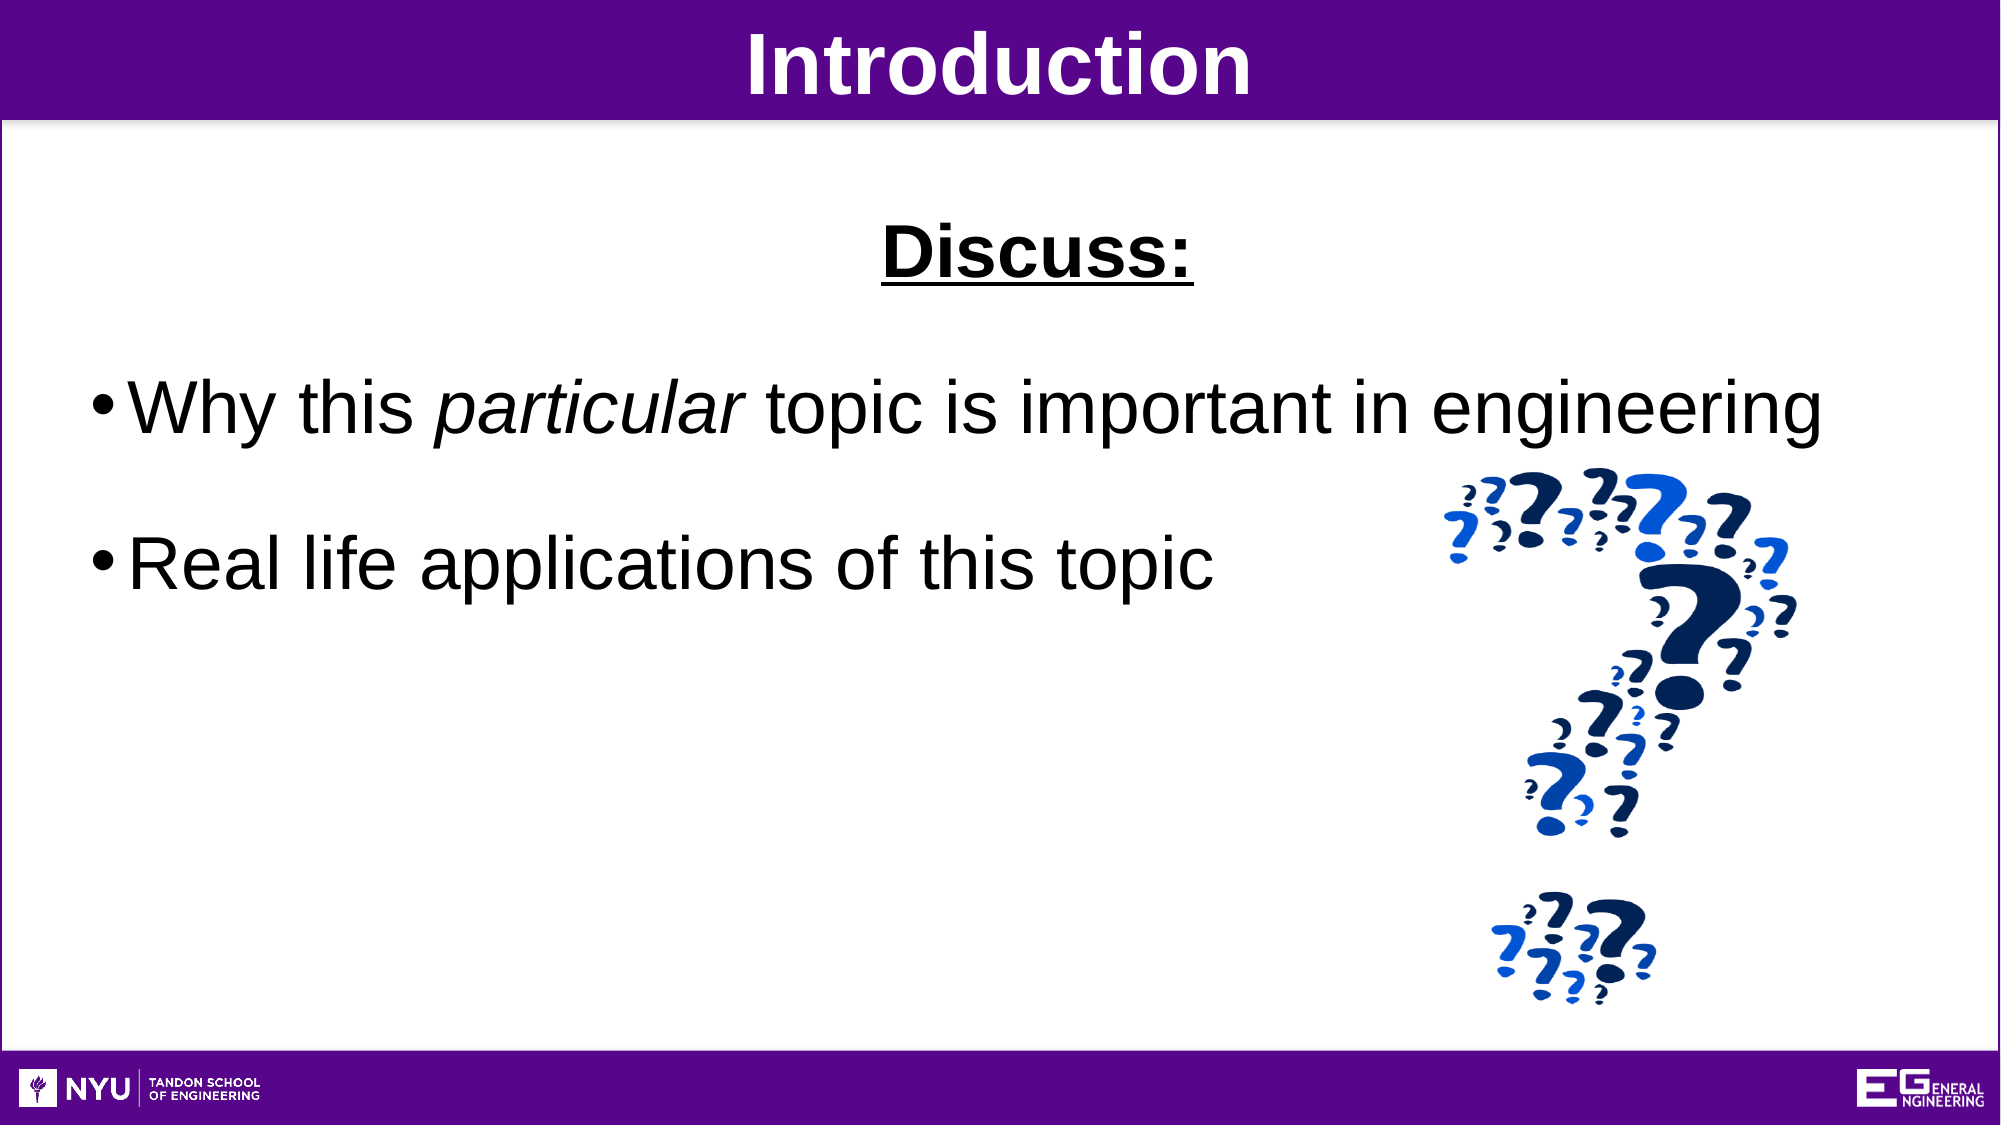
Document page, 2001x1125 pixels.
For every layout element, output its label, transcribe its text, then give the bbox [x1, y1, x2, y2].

picture [1856, 1069, 1984, 1107]
list Discuss: Why this particular topic is important in engineering Real life applications of this topic [0, 149, 2000, 1026]
picture [19, 1069, 260, 1107]
list Introduction [0, 0, 2000, 120]
picture [1414, 468, 1826, 1005]
